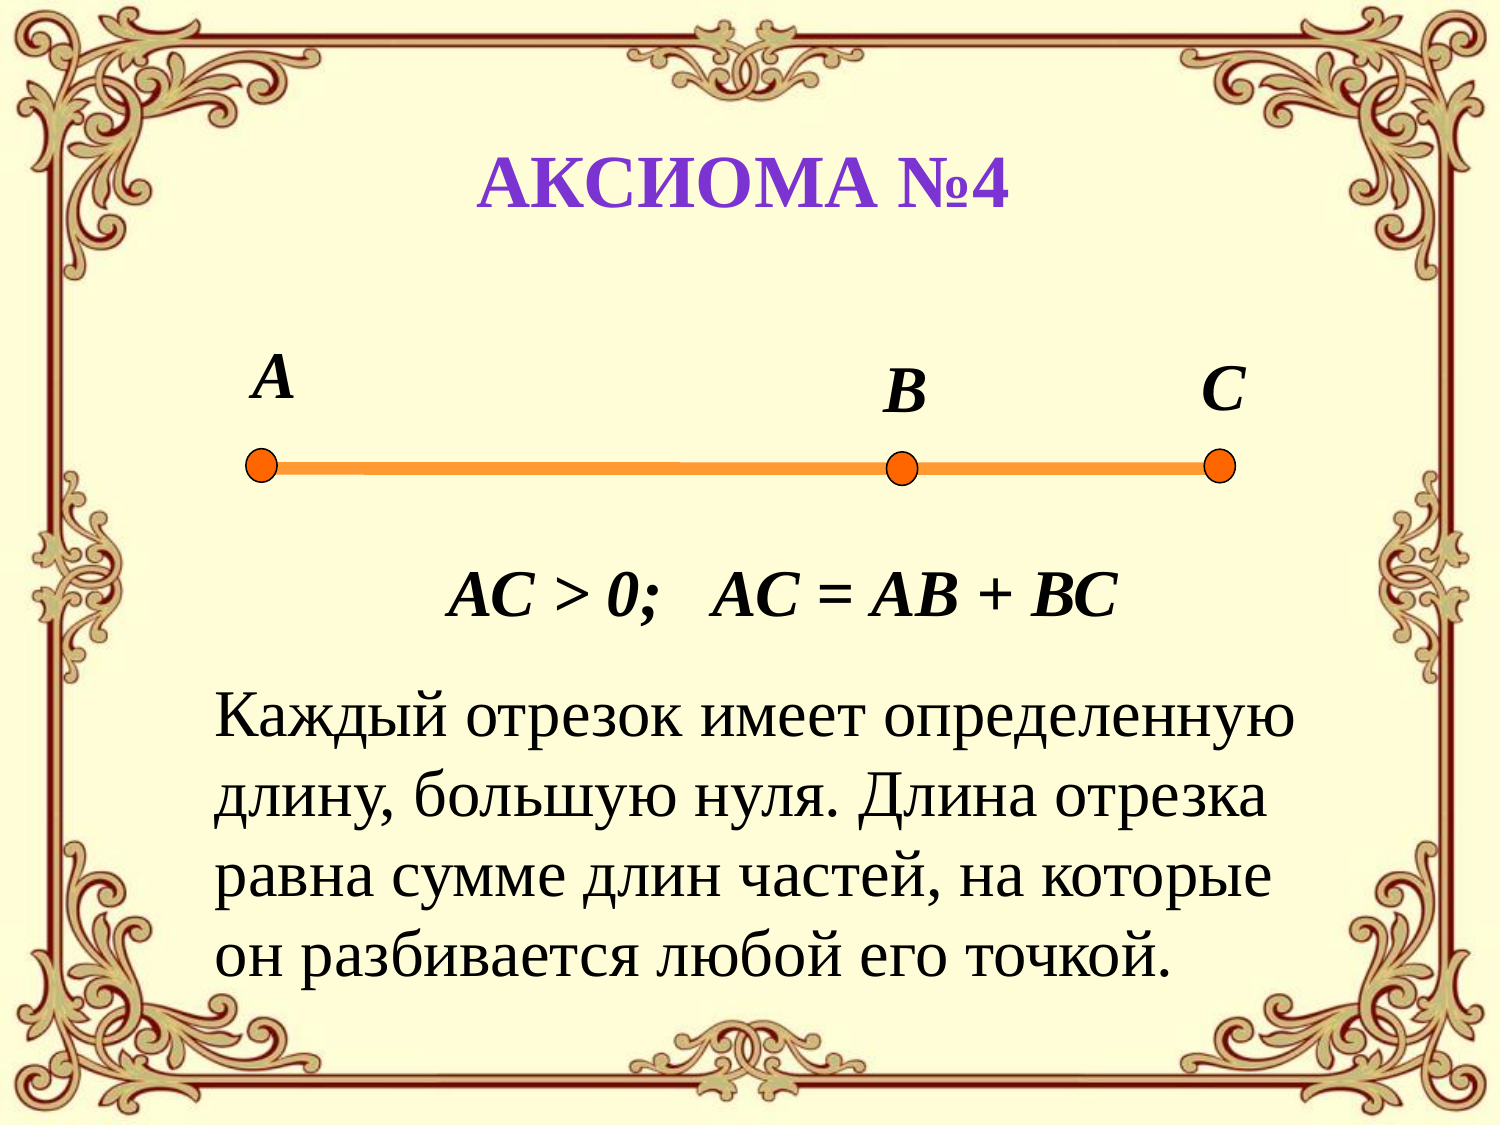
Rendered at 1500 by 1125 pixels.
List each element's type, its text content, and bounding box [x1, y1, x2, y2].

picture [0, 0, 1500, 1125]
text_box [237, 324, 1321, 639]
text_box Аксиома №4 [399, 124, 1088, 230]
text_box Каждый отрезок имеет определенную длину, большую нуля. Длина отрезка равна сумме длин частей, на которые он разбивается любой его точкой. [200, 662, 1363, 997]
